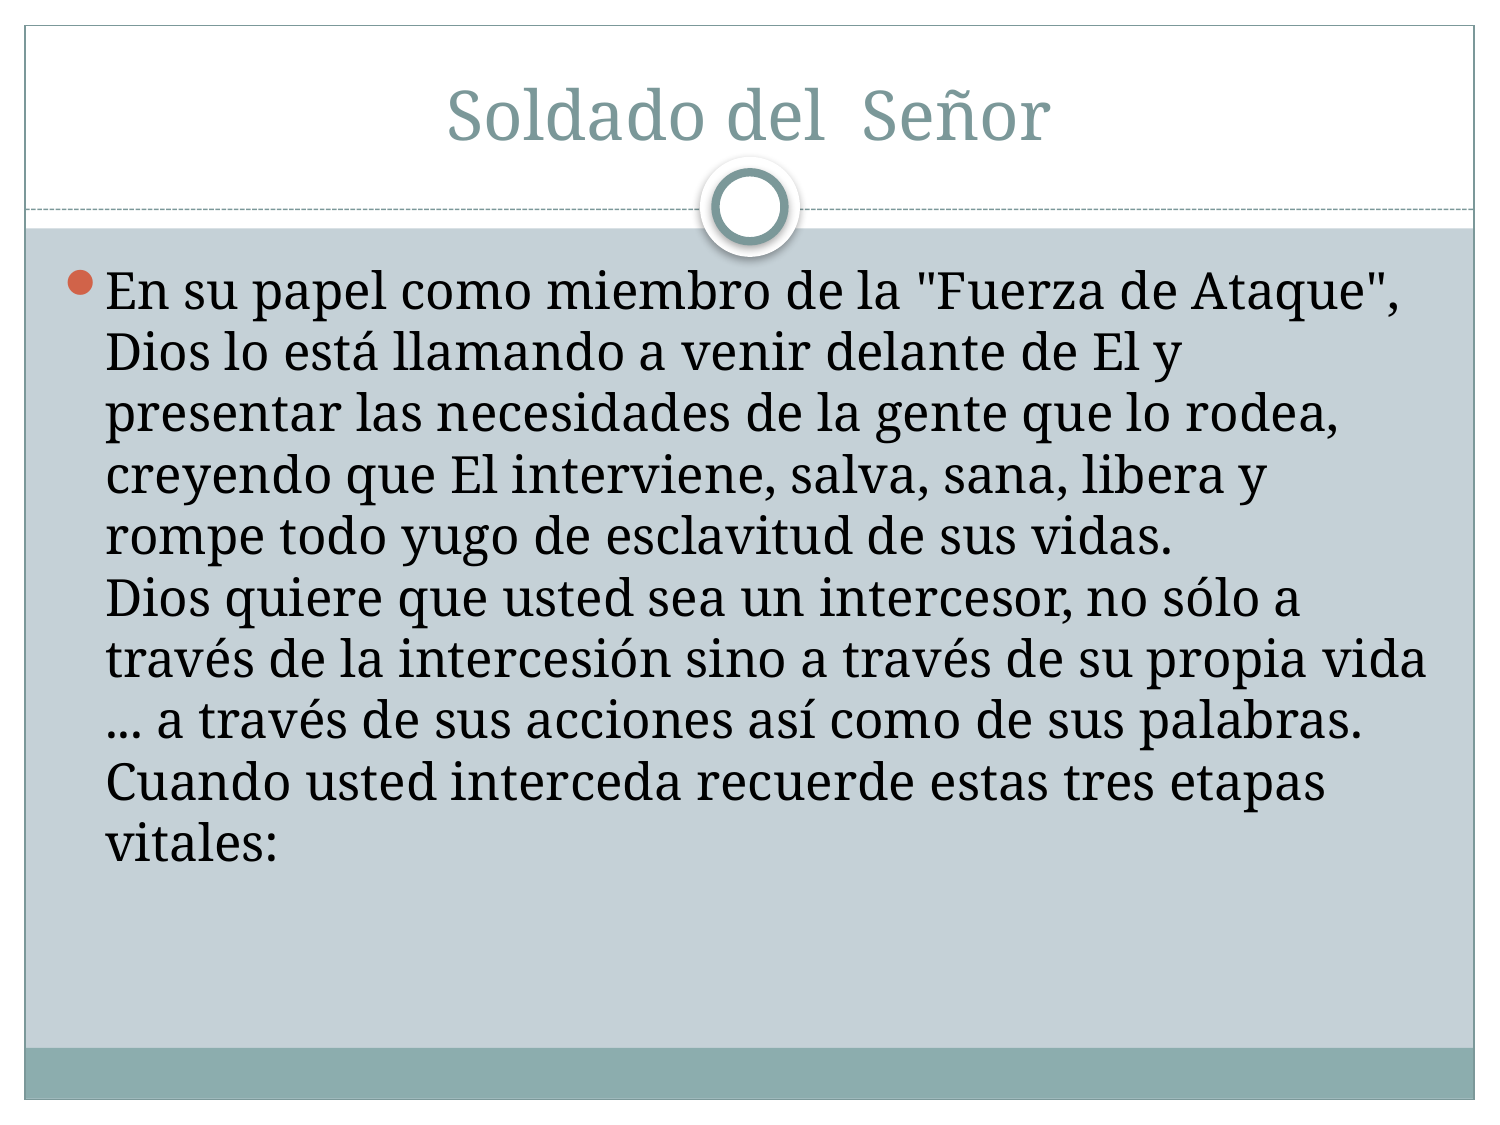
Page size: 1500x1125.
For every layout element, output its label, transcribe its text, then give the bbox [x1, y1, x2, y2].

title Soldado del Señor [49, 37, 1450, 162]
list En su papel como miembro de la "Fuerza de Ataque", Dios lo está llamando a venir delante de El y presentar las necesidades de la gente que lo rodea, creyendo que El interviene, salva, sana, libera y rompe todo yugo de esclavitud de sus vidas. Dios quiere que usted sea un intercesor, no sólo a través de la intercesión sino a través de su propia vida ... a través de sus acciones así como de sus palabras. Cuando usted interceda recuerde estas tres etapas vitales: [49, 250, 1445, 1001]
